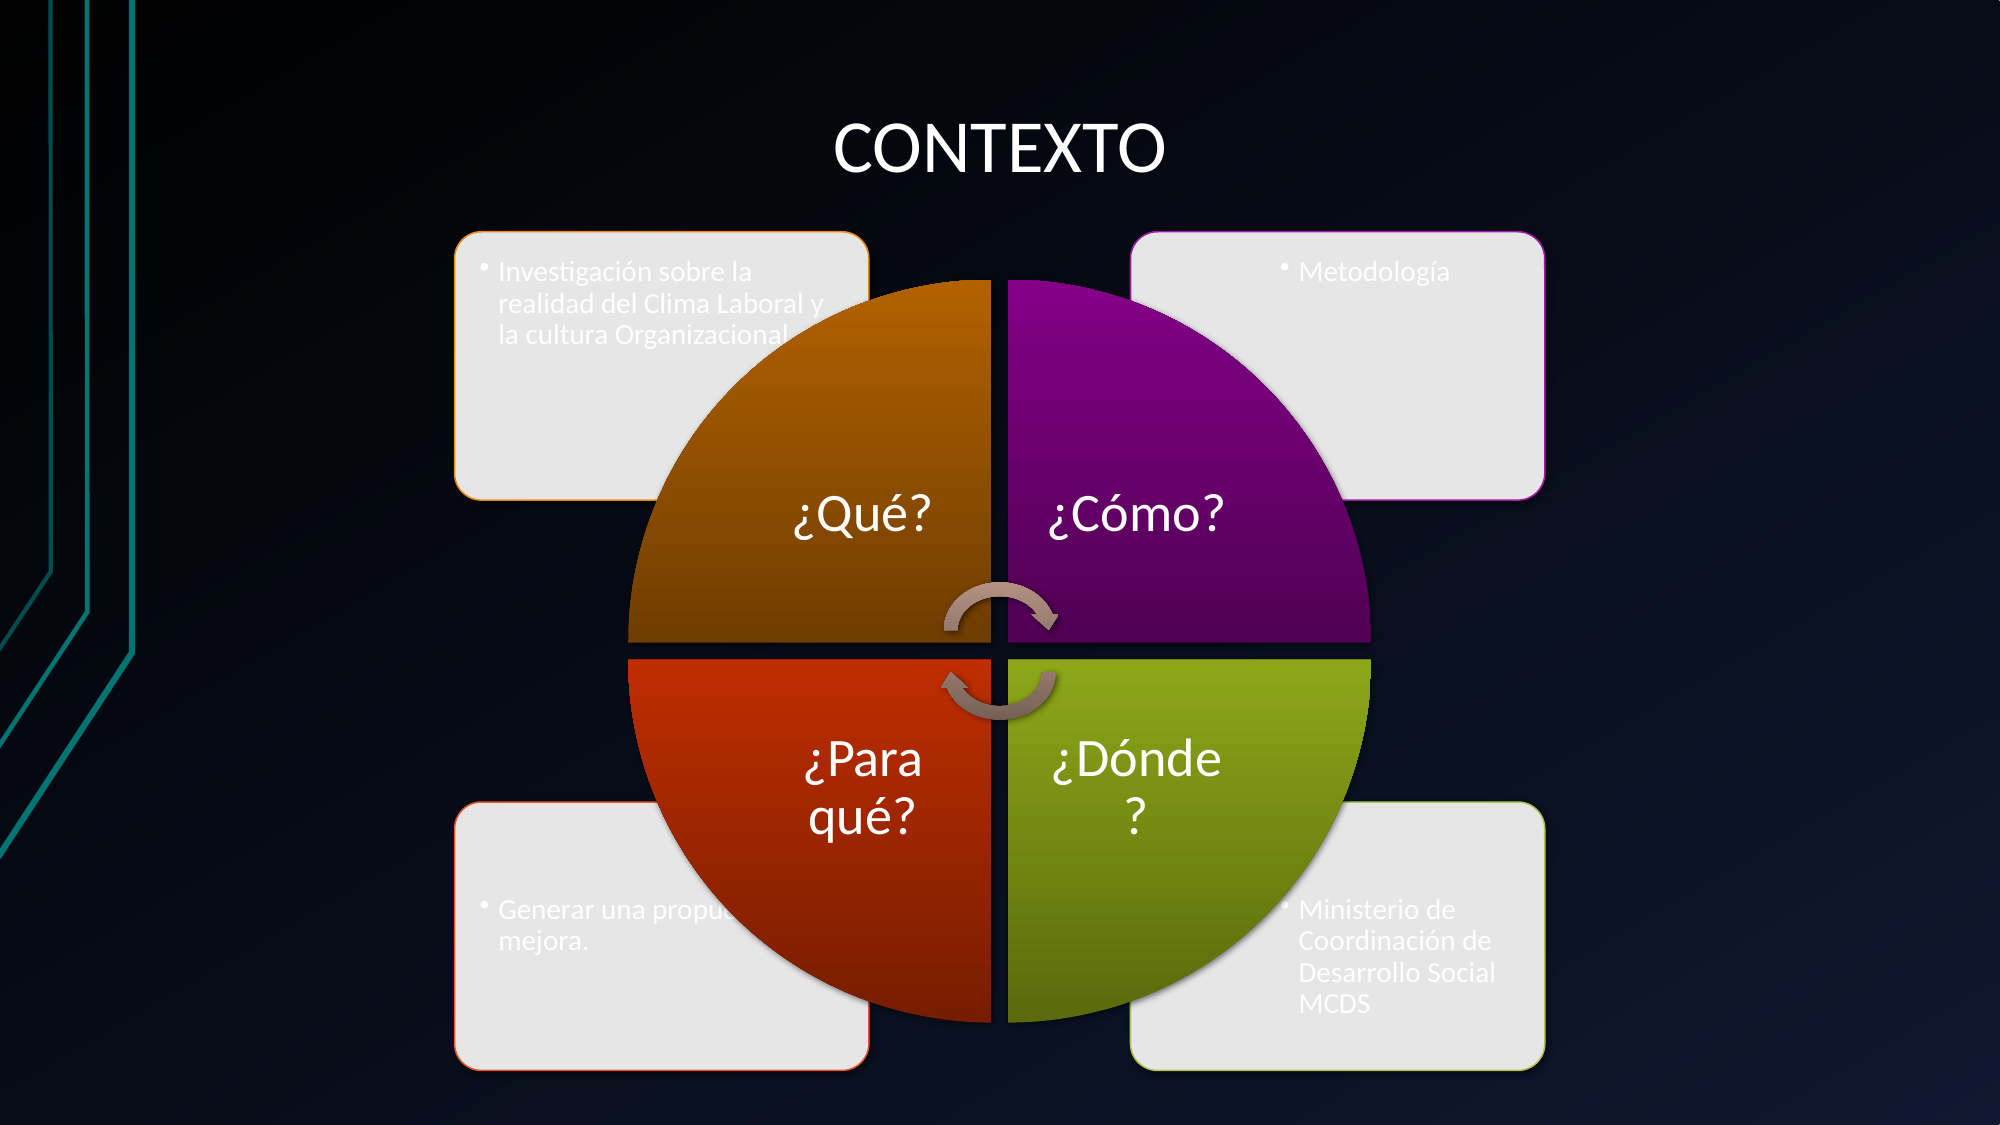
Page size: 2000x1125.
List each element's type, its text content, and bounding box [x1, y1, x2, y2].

title CONTEXTO [150, 90, 1851, 199]
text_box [332, 231, 1667, 1071]
